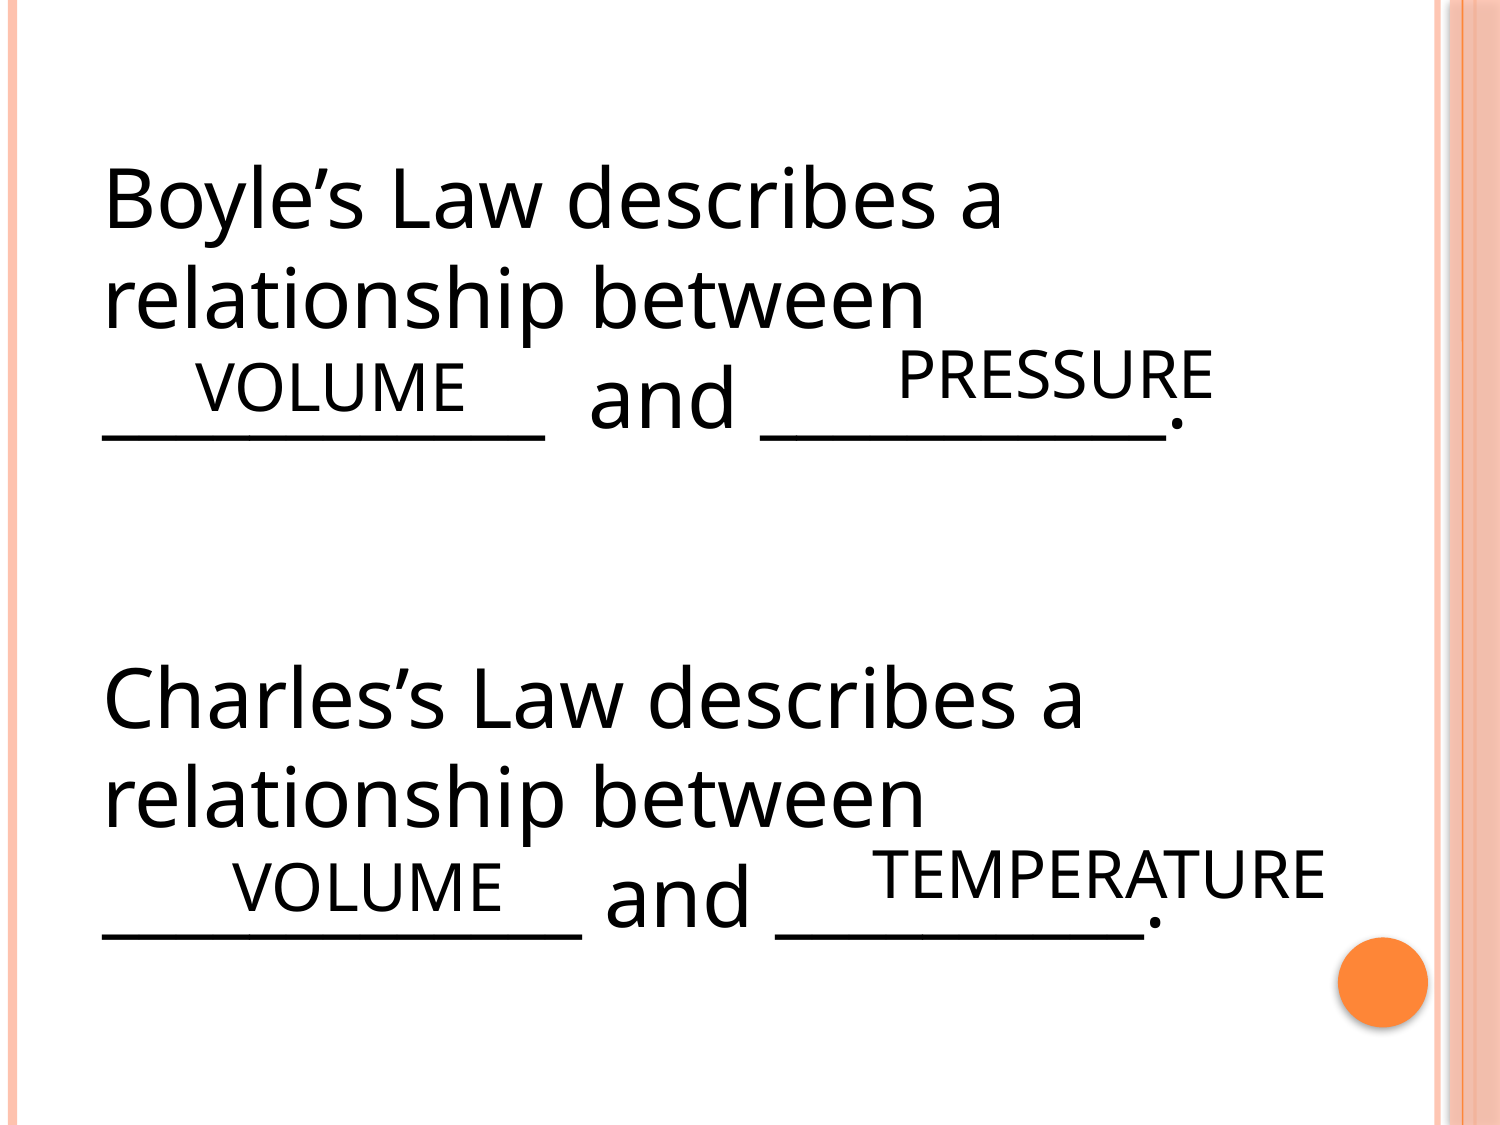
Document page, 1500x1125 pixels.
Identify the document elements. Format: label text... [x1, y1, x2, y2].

text_box PRESSURE [824, 324, 1288, 420]
text_box VOLUME [99, 337, 563, 433]
text_box Boyle’s Law describes a relationship between ____________ and ___________. Charles’s Law describes a relationship between _____________ and __________. [87, 137, 1363, 952]
text_box VOLUME [137, 837, 600, 933]
text_box TEMPERATURE [799, 824, 1400, 920]
